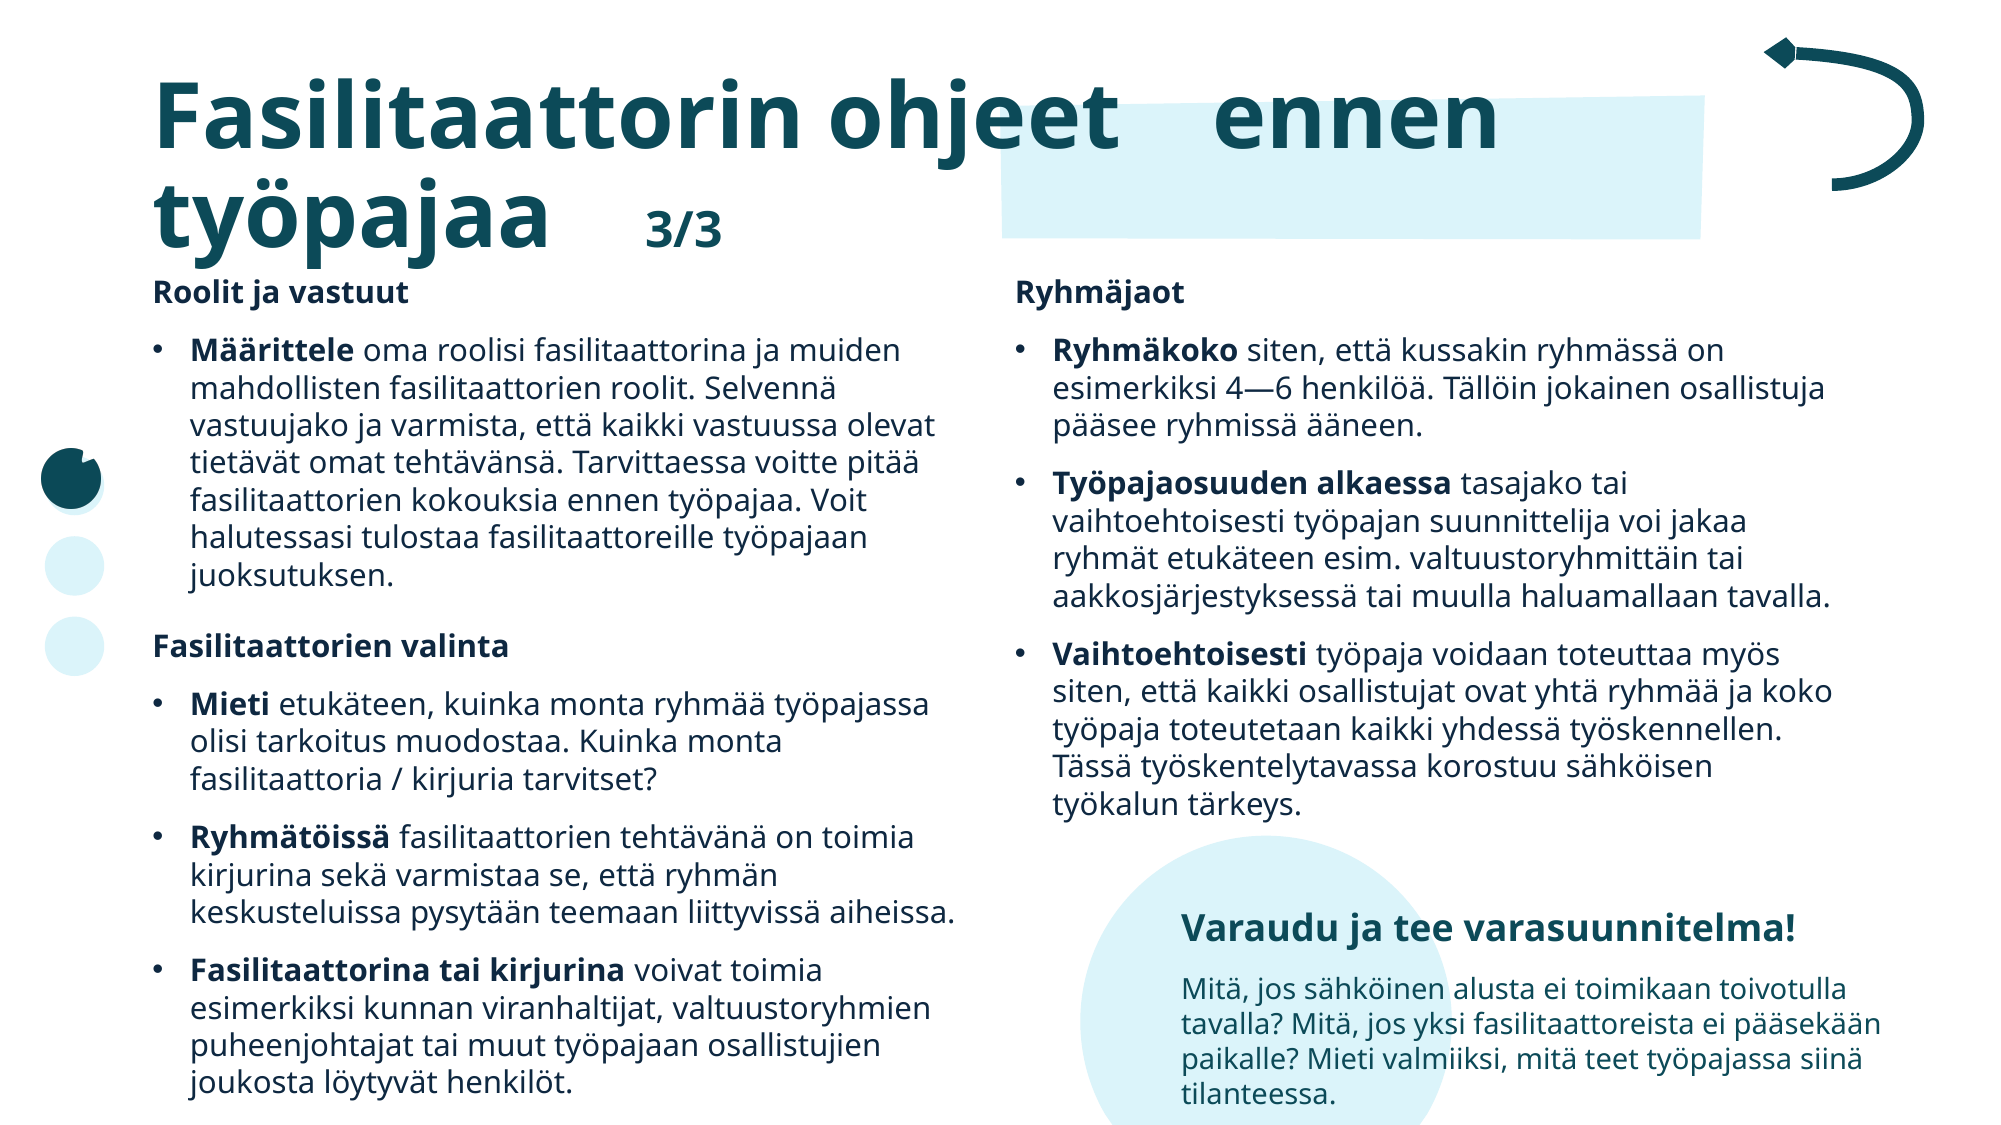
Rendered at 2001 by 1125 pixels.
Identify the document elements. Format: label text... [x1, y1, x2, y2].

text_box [40, 448, 105, 677]
list Ryhmäjaot Ryhmäkoko siten, että kussakin ryhmässä on esimerkiksi 4—6 henkilöä. Tällöin jokainen osallistuja pääsee ryhmissä ääneen. Työpajaosuuden alkaessa tasajako tai vaihtoehtoisesti työpajan suunnittelija voi jakaa ryhmät etukäteen esim. valtuustoryhmittäin tai aakkosjärjestyksessä tai muulla haluamallaan tavalla. Vaihtoehtoisesti työpaja voidaan toteuttaa myös siten, että kaikki osallistujat ovat yhtä ryhmää ja koko työpaja toteutetaan kaikki yhdessä työskennellen. Tässä työskentelytavassa korostuu sähköisen työkalun tärkeys. [999, 264, 1850, 753]
title Fasilitaattorin ohjeet ennen työpajaa 3/3 [137, 59, 1863, 278]
text_box [1763, 47, 1920, 187]
list Roolit ja vastuut Määrittele oma roolisi fasilitaattorina ja muiden mahdollisten fasilitaattorien roolit. Selvennä vastuujako ja varmista, että kaikki vastuussa olevat tietävät omat tehtävänsä. Tarvittaessa voitte pitää fasilitaattorien kokouksia ennen työpajaa. Voit halutessasi tulostaa fasilitaattoreille työpajaan juoksutuksen. Fasilitaattorien valinta Mieti etukäteen, kuinka monta ryhmää työpajassa olisi tarkoitus muodostaa. Kuinka monta fasilitaattoria / kirjuria tarvitset? Ryhmätöissä fasilitaattorien tehtävänä on toimia kirjurina sekä varmistaa se, että ryhmän keskusteluissa pysytään teemaan liittyvissä aiheissa. Fasilitaattorina tai kirjurina voivat toimia esimerkiksi kunnan viranhaltijat, valtuustoryhmien puheenjohtajat tai muut työpajaan osallistujien joukosta löytyvät henkilöt. [137, 264, 988, 1004]
text_box Varaudu ja tee varasuunnitelma! Mitä, jos sähköinen alusta ei toimikaan toivotulla tavalla? Mitä, jos yksi fasilitaattoreista ei pääsekään paikalle? Mieti valmiiksi, mitä teet työpajassa siinä tilanteessa. [1166, 896, 1925, 1118]
text_box [1078, 834, 1427, 1125]
